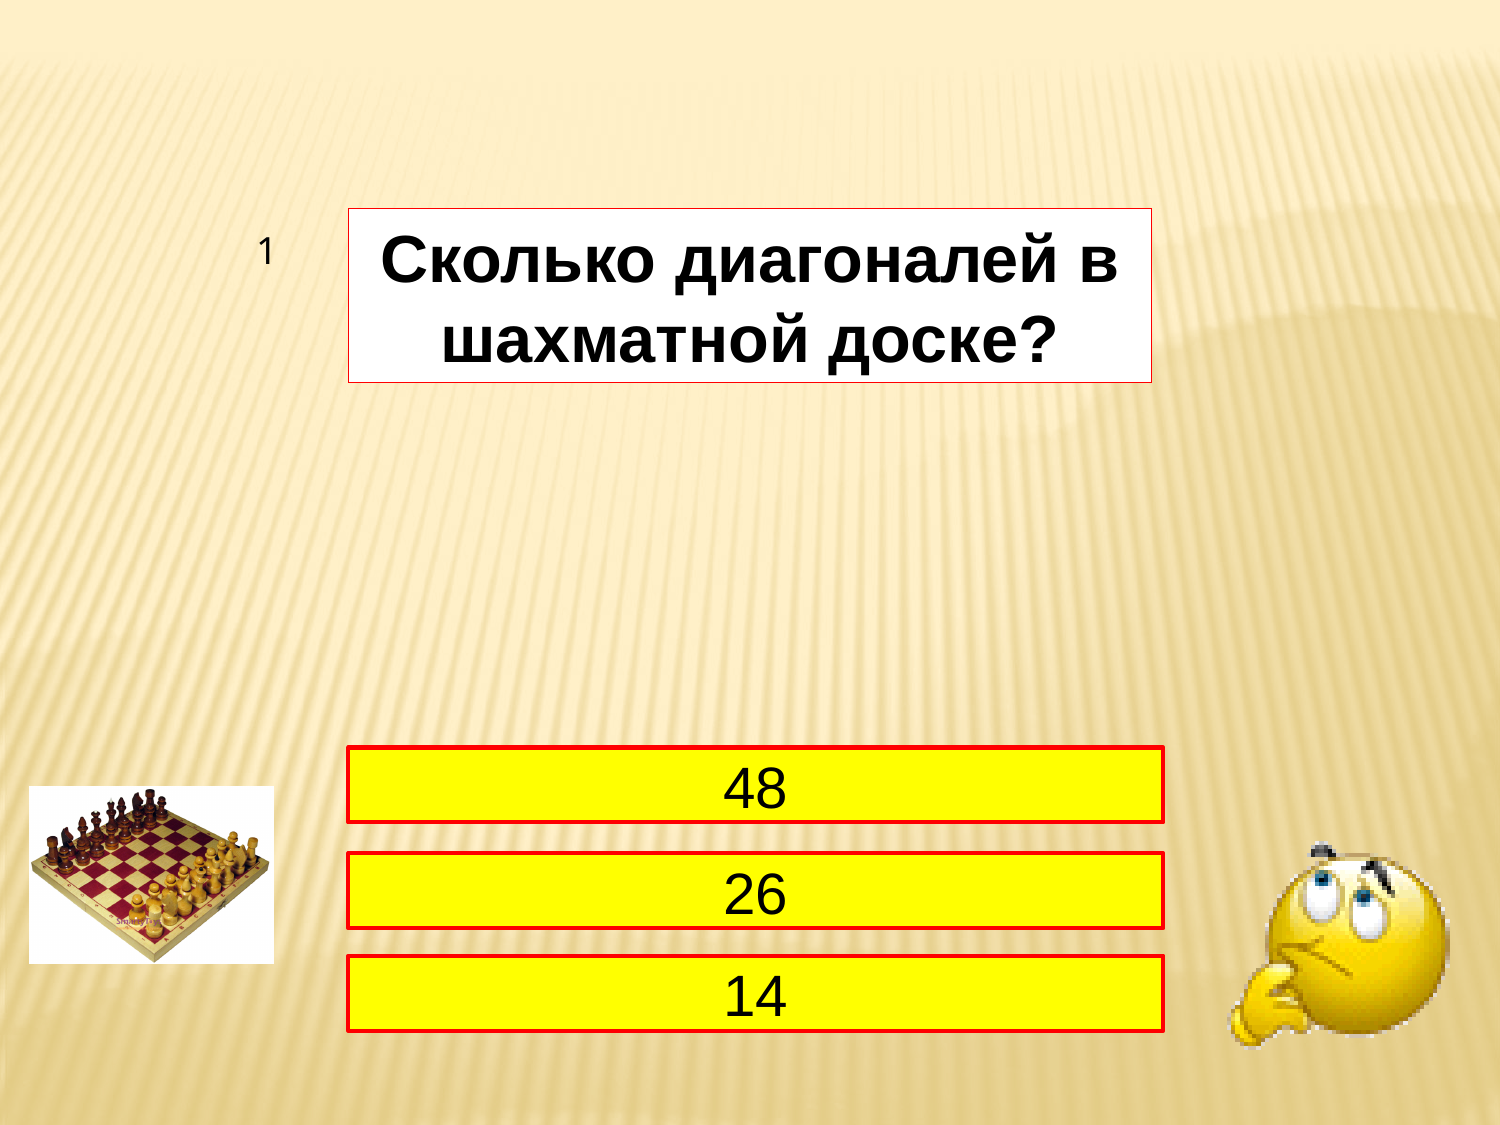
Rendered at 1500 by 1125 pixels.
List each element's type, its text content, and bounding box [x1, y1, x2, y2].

picture [29, 786, 274, 965]
text_box 48 [346, 745, 1165, 824]
text_box 26 [346, 851, 1165, 930]
text_box 14 [346, 954, 1165, 1033]
text_box 1 [241, 219, 293, 280]
picture [1198, 739, 1467, 1071]
text_box Сколько диагоналей в шахматной доске? [348, 208, 1152, 383]
